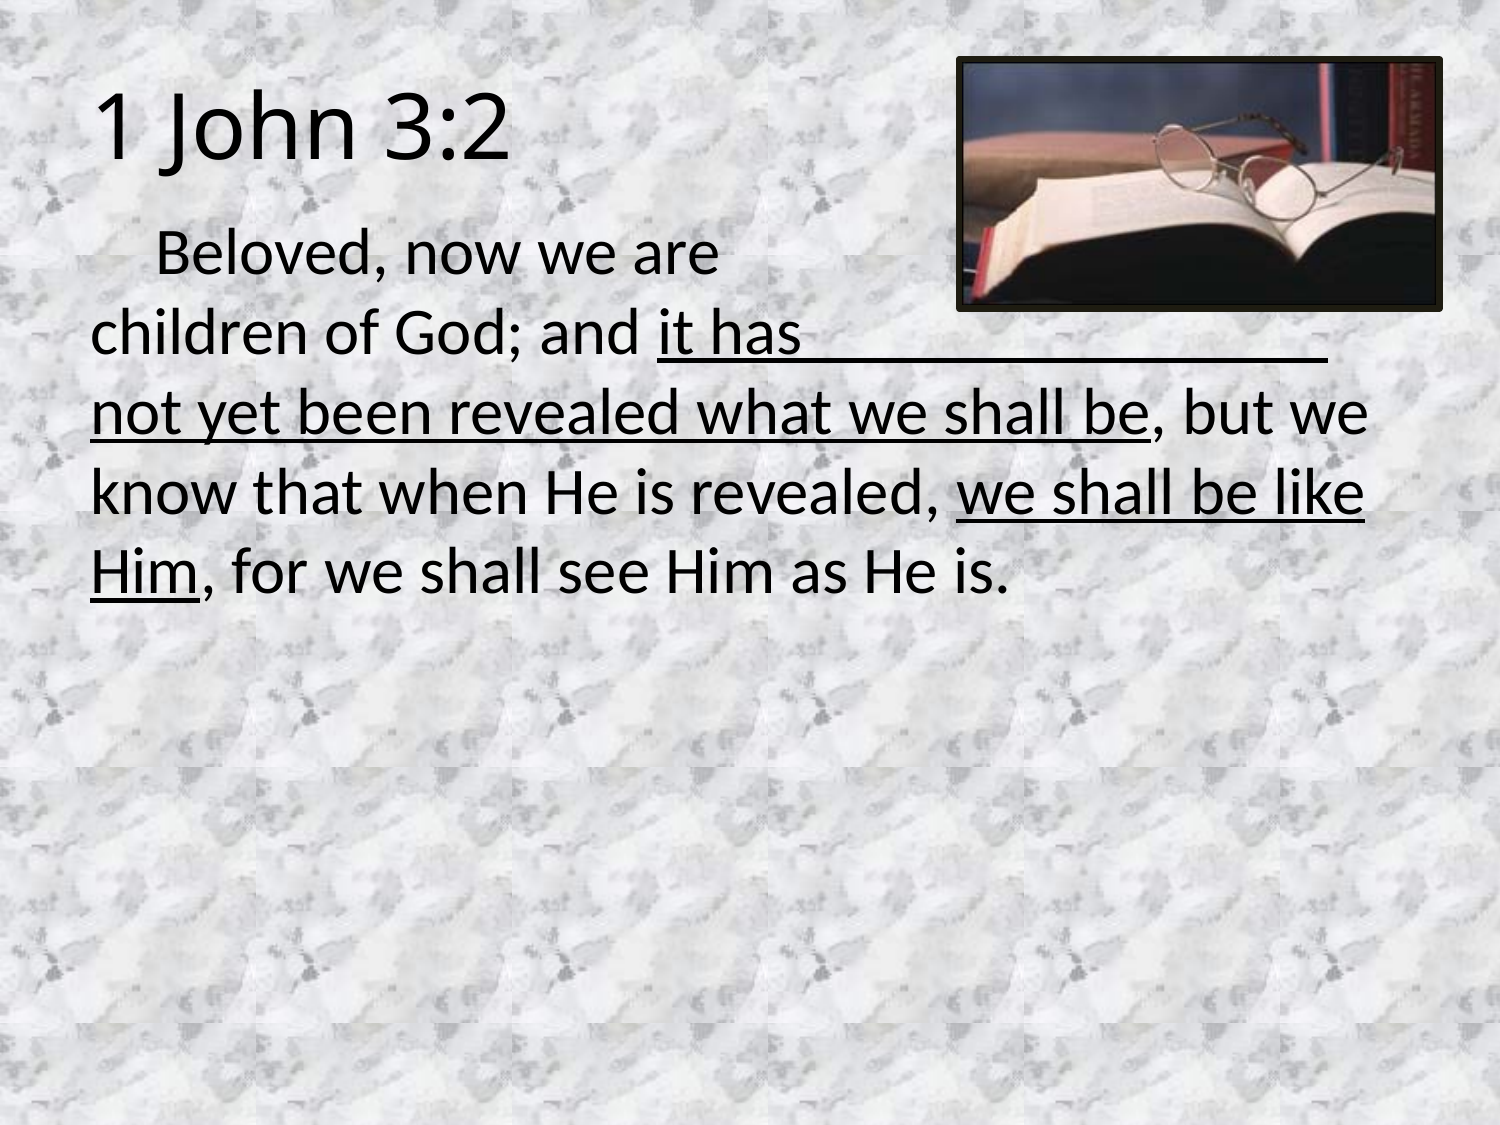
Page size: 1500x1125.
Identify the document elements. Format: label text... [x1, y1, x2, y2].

list Beloved, now we are children of God; and it has not yet been revealed what we shall be, but we know that when He is revealed, we shall be like Him, for we shall see Him as He is. [75, 200, 1425, 1005]
title 1 John 3:2 [75, 45, 1425, 200]
picture [0, 0, 1500, 1125]
